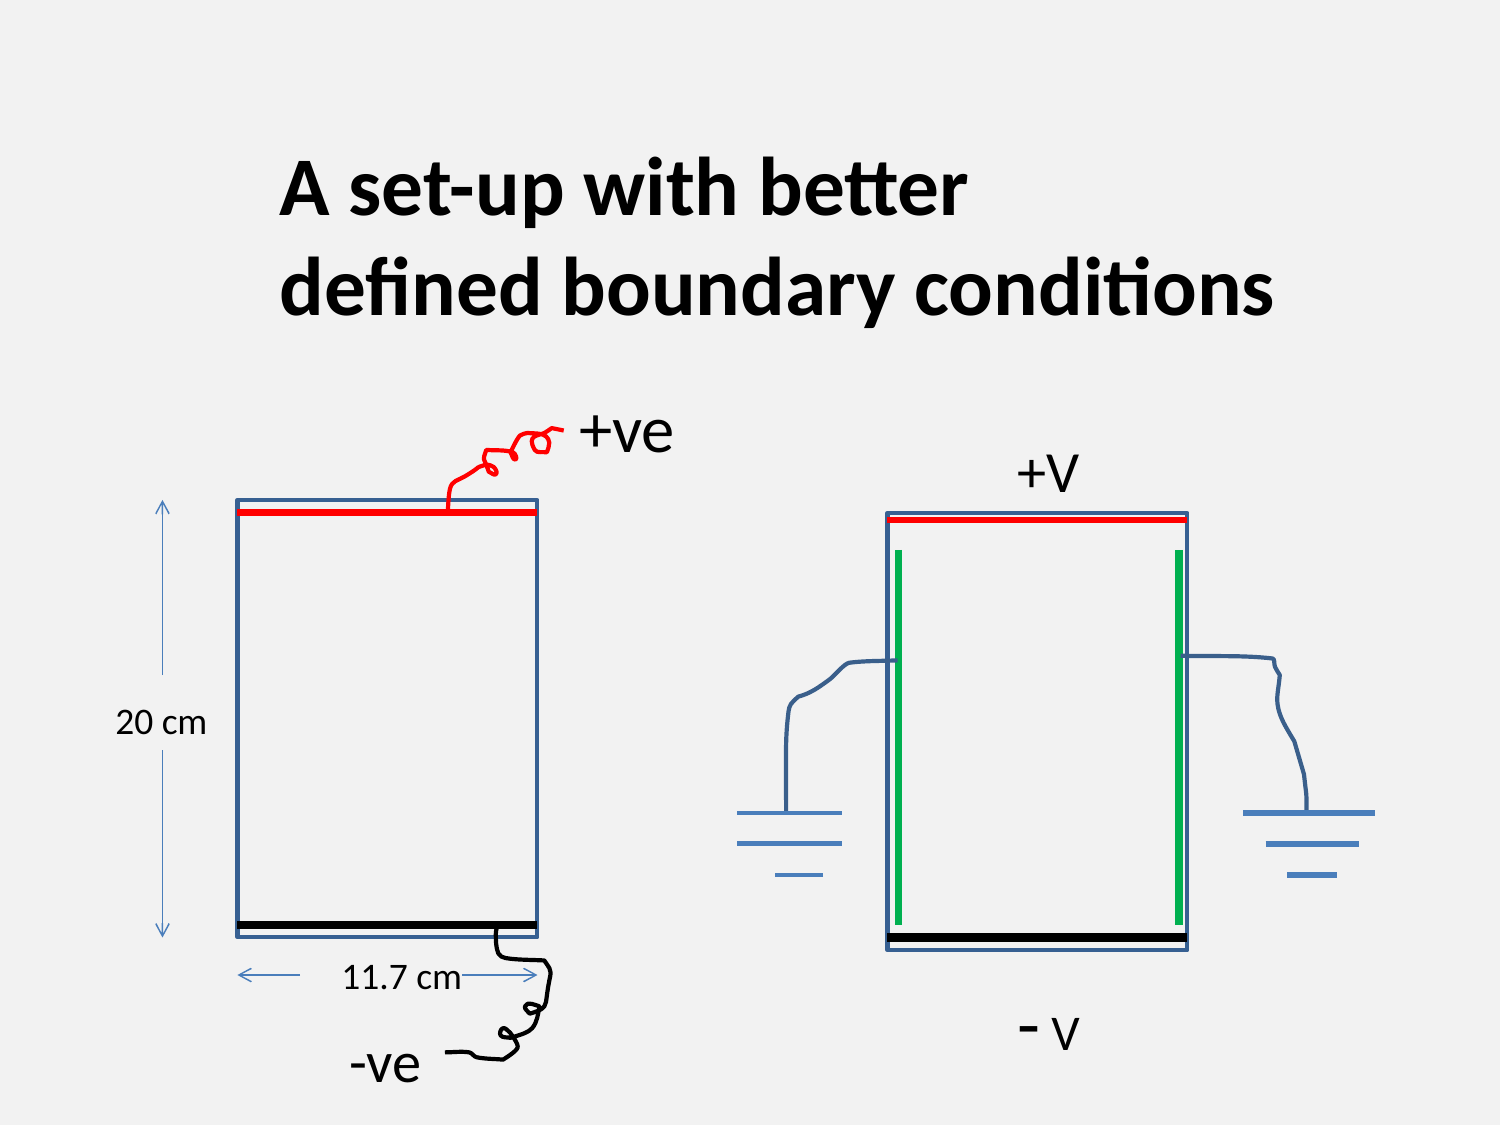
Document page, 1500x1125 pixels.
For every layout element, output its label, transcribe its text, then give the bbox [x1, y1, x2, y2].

text_box [445, 426, 564, 511]
text_box [783, 658, 894, 811]
text_box [885, 511, 1189, 952]
text_box A set-up with better defined boundary conditions [264, 124, 1291, 340]
text_box -ve [334, 1016, 437, 1102]
text_box 20 cm [100, 689, 223, 749]
text_box [1184, 653, 1309, 810]
text_box +ve [564, 378, 691, 473]
text_box [235, 498, 539, 939]
text_box 11.7 cm [326, 944, 478, 1005]
text_box [444, 934, 553, 1062]
text_box - V [1002, 967, 1095, 1118]
text_box +V [1002, 426, 1095, 512]
